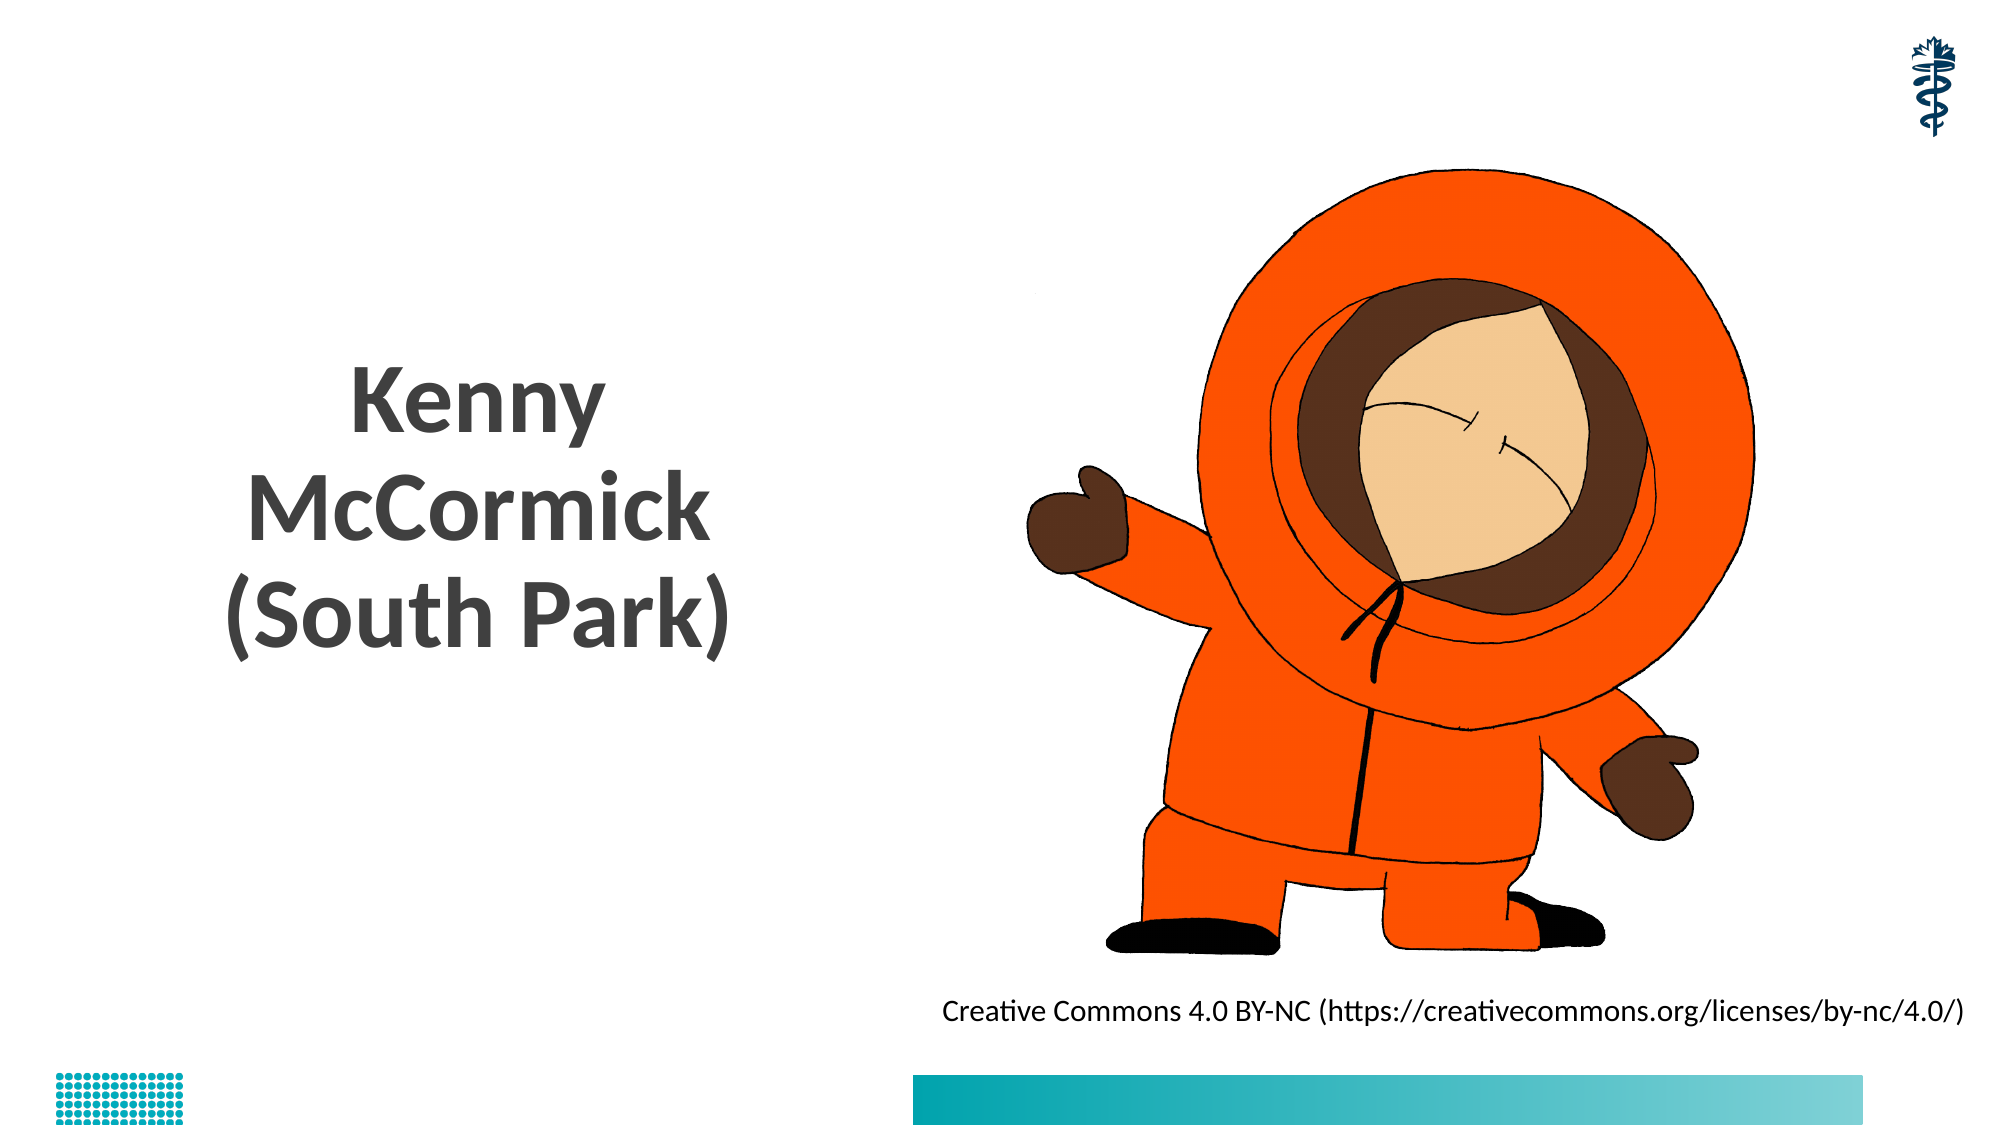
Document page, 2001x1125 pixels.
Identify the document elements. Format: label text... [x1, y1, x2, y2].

picture [52, 1071, 186, 1125]
picture [1899, 24, 1968, 149]
text_box Kenny McCormick (South Park) [141, 338, 817, 718]
picture [1026, 168, 1756, 957]
text_box Creative Commons 4.0 BY-NC (https://creativecommons.org/licenses/by-nc/4.0/) [927, 982, 2000, 1035]
